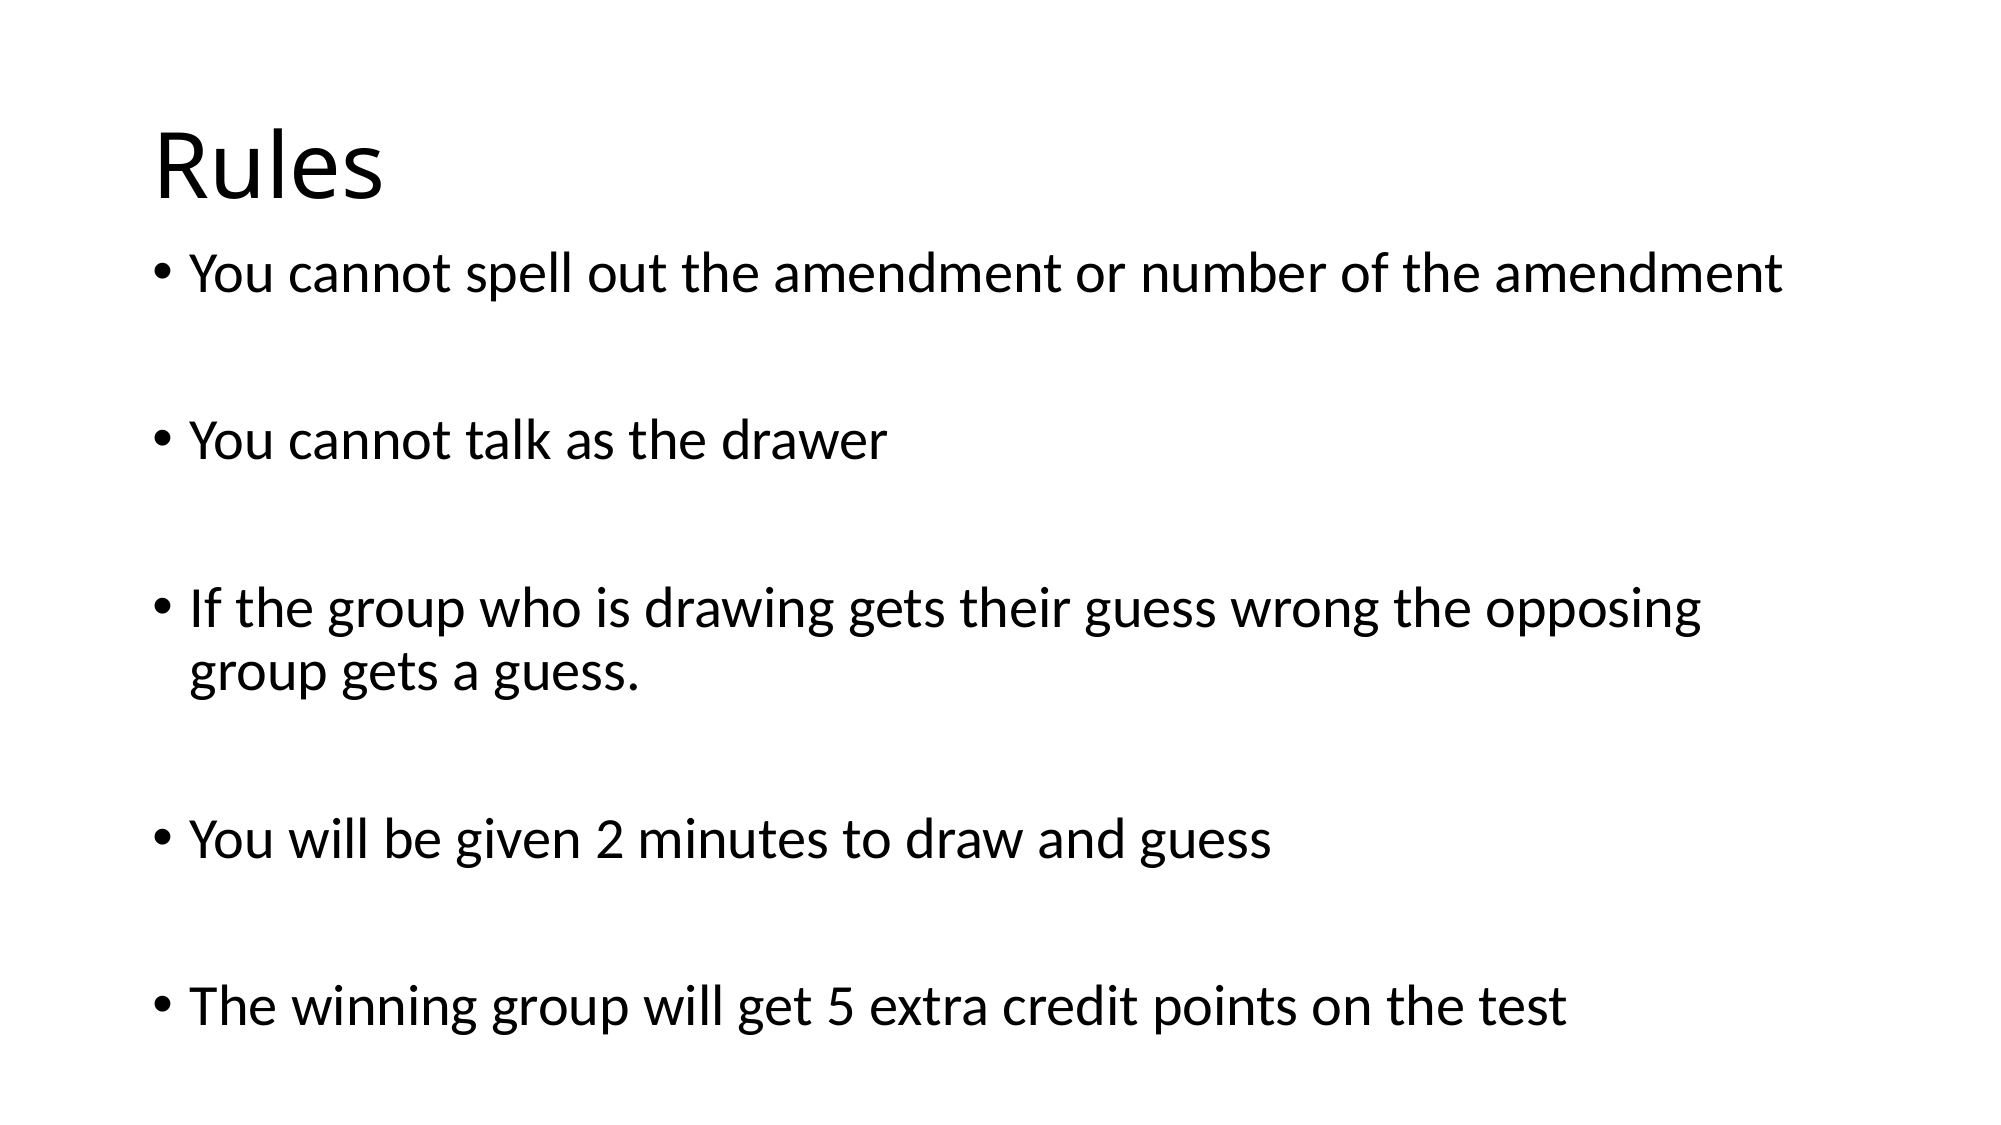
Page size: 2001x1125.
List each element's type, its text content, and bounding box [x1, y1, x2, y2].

title Rules [137, 59, 1863, 234]
list You cannot spell out the amendment or number of the amendment You cannot talk as the drawer If the group who is drawing gets their guess wrong the opposing group gets a guess. You will be given 2 minutes to draw and guess The winning group will get 5 extra credit points on the test [137, 234, 1863, 1097]
